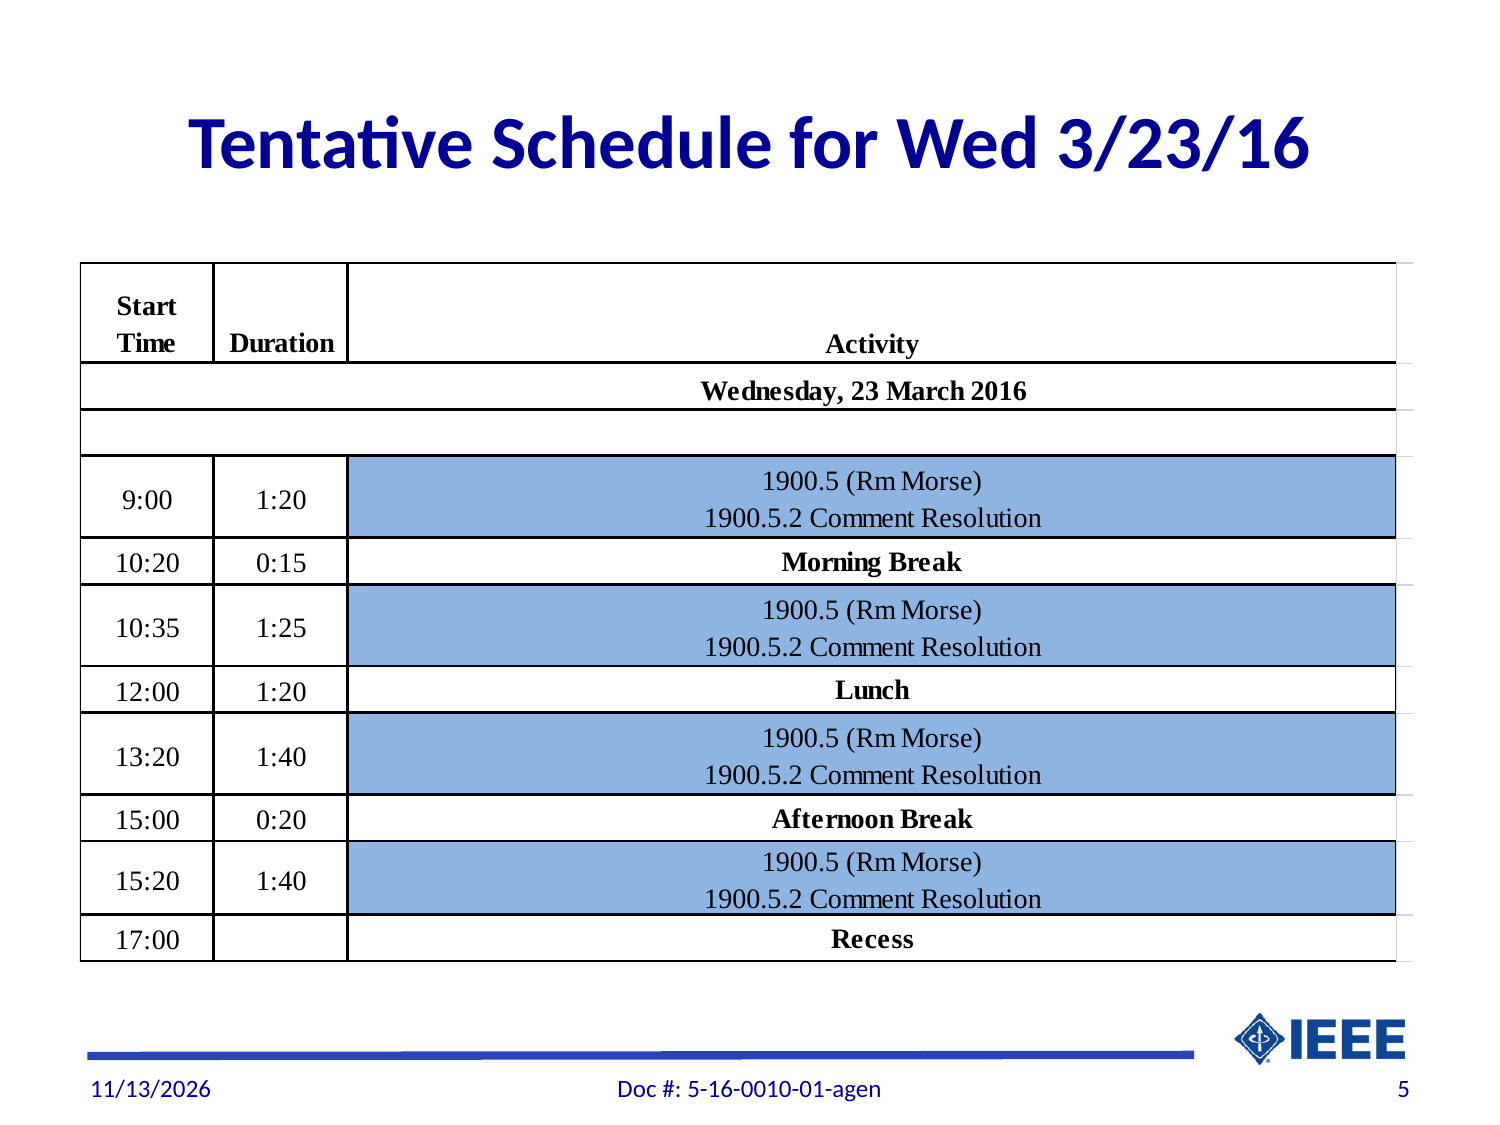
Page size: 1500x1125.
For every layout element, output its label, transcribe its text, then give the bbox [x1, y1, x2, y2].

picture [79, 262, 1415, 963]
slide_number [75, 1057, 425, 1118]
title Tentative Schedule for Wed 3/23/16 [75, 45, 1425, 233]
slide_number 5 [1074, 1057, 1425, 1118]
picture [1231, 1011, 1406, 1057]
footer Doc #: 5-16-0010-01-agen [512, 1057, 988, 1118]
